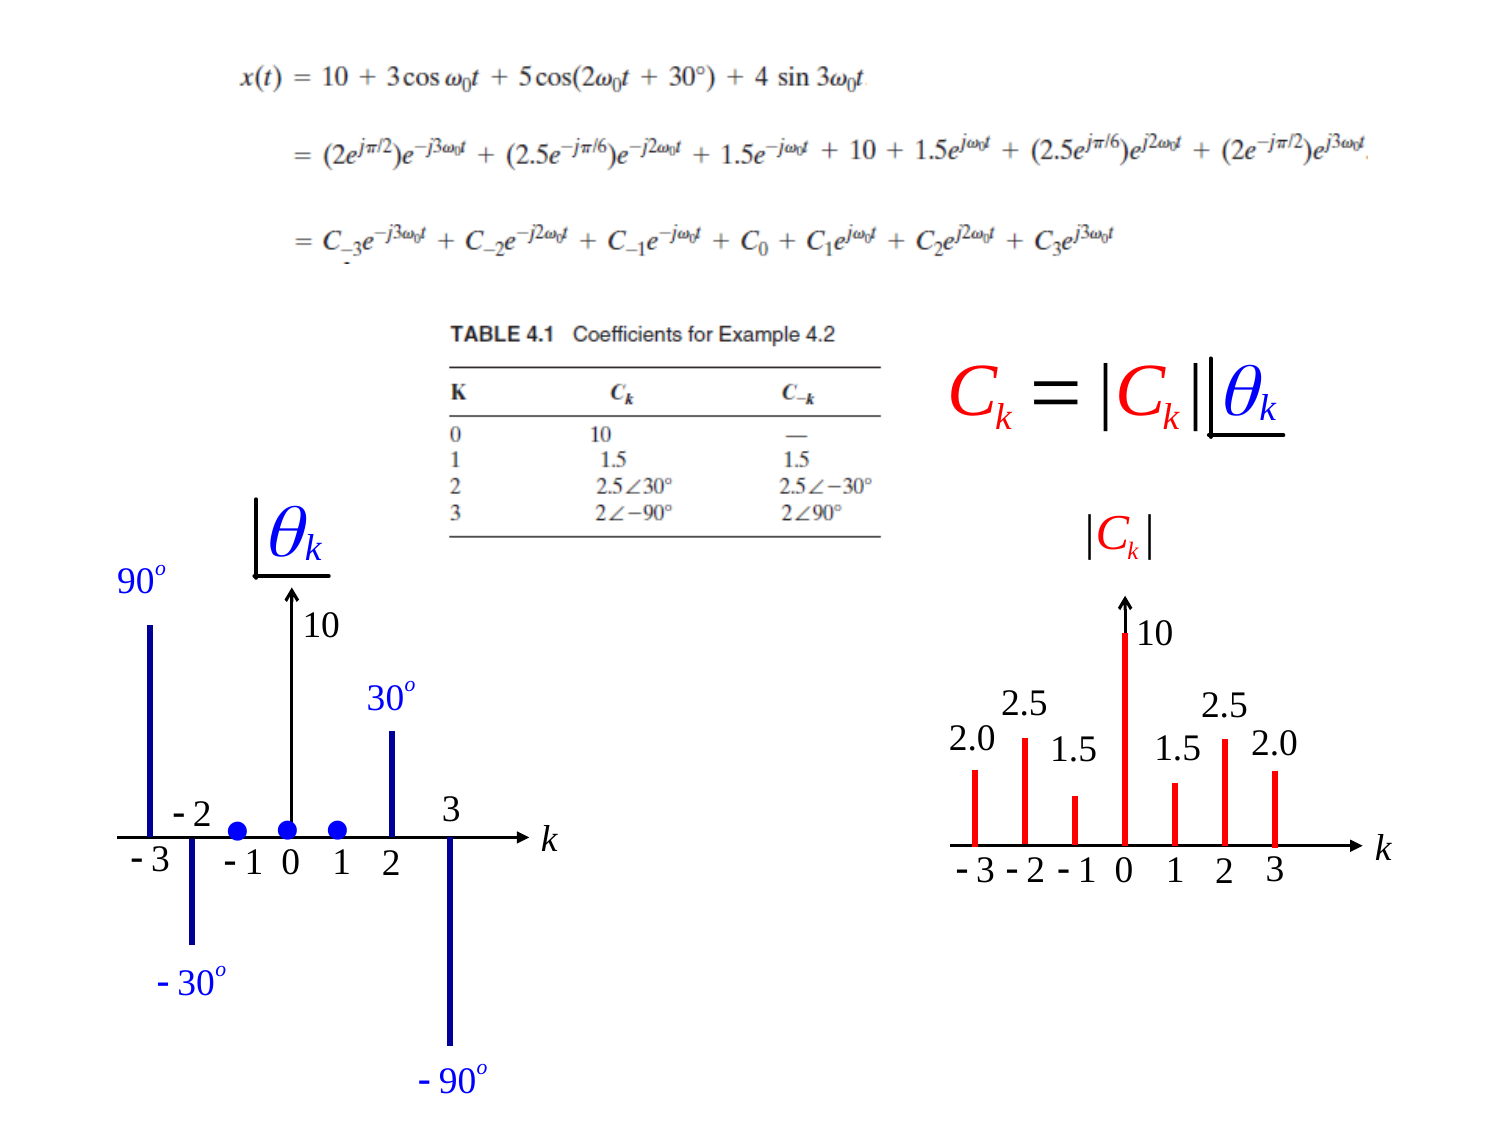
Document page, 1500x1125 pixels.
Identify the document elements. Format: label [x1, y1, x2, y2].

text_box [112, 490, 567, 1104]
picture [437, 312, 890, 552]
text_box [291, 124, 1368, 180]
picture [291, 212, 1119, 265]
text_box [942, 509, 1401, 893]
text_box [944, 349, 1292, 444]
picture [223, 49, 867, 110]
